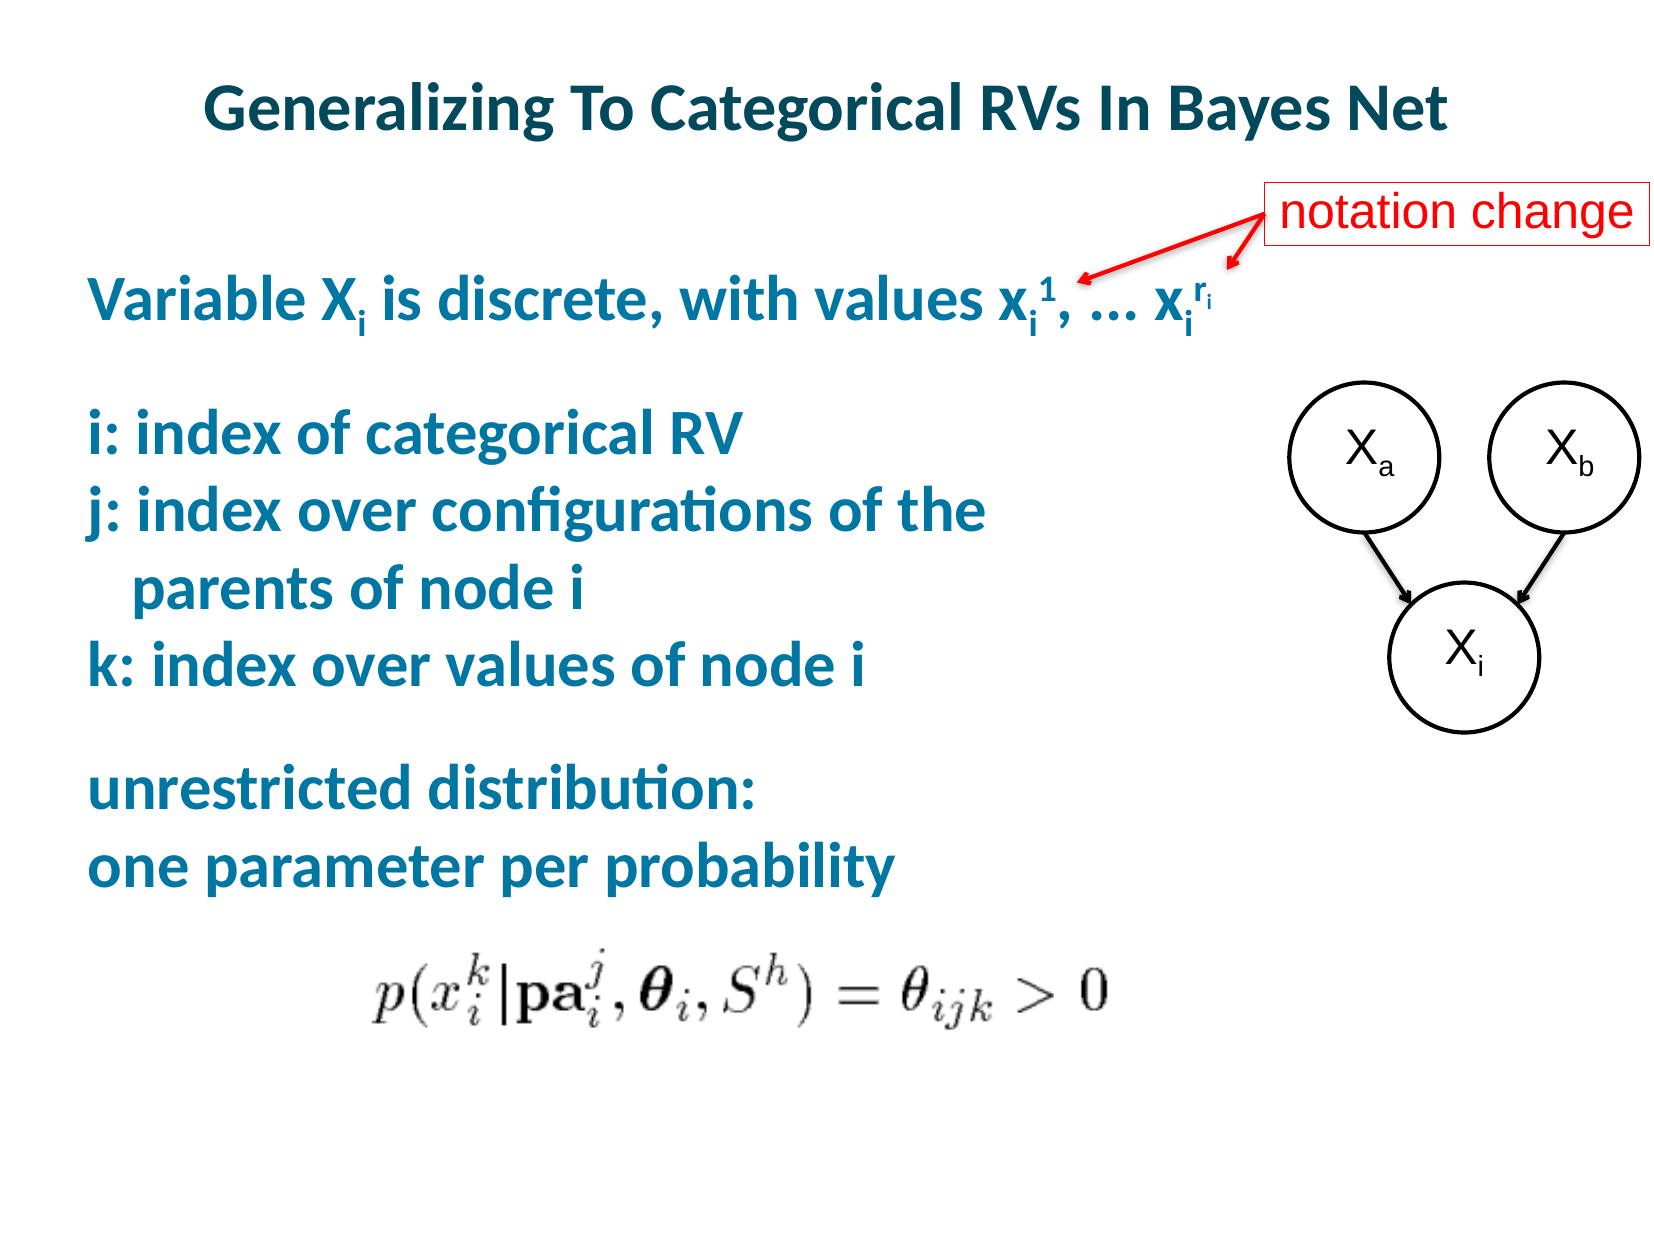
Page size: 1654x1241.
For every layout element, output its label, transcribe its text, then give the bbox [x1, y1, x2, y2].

text_box notation change [1264, 182, 1650, 246]
picture [363, 944, 1116, 1046]
list Variable Xi is discrete, with values xi1, ... xiri i: index of categorical RV j: index over configurations of the parents of node i k: index over values of node i unrestricted distribution: one parameter per probability [55, 248, 1571, 1108]
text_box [1289, 382, 1640, 733]
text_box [1076, 215, 1263, 283]
title Generalizing To Categorical RVs In Bayes Net [82, 27, 1571, 180]
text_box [1226, 215, 1263, 271]
